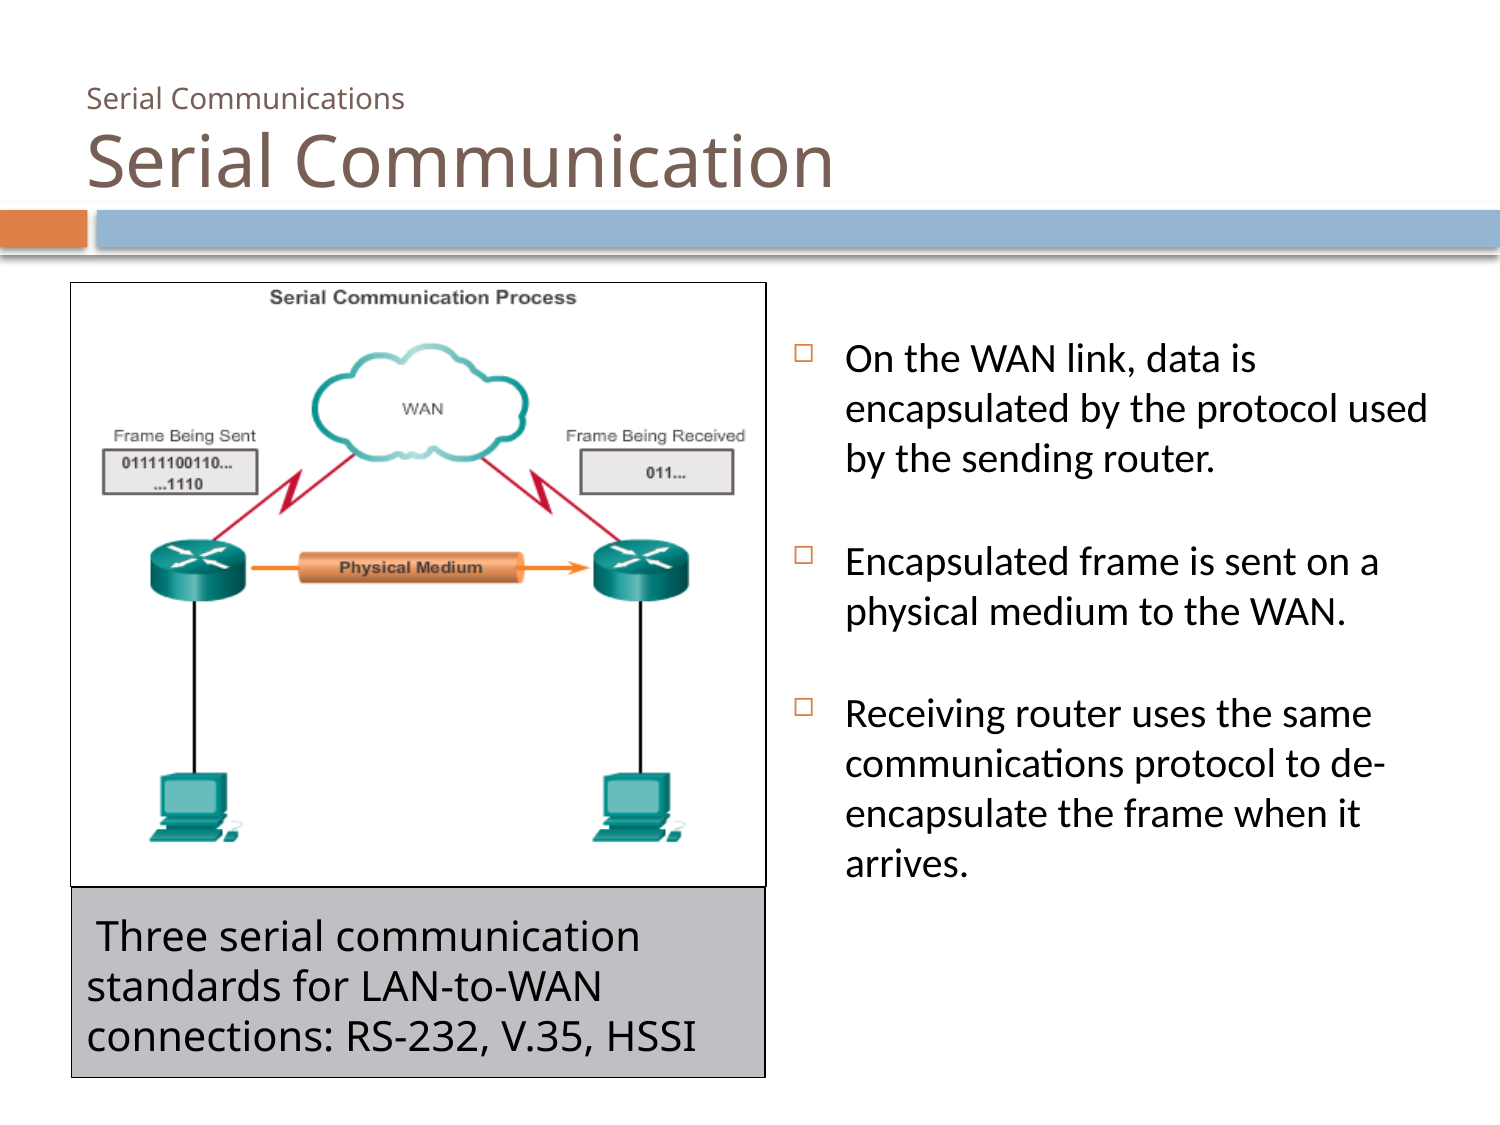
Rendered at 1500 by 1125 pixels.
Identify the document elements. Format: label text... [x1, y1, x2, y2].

picture [71, 282, 766, 886]
text_box Three serial communication standards for LAN-to-WAN connections: RS-232, V.35, HSSI [71, 902, 766, 1067]
text_box [71, 1067, 766, 1078]
text_box [71, 896, 766, 902]
title Serial Communications Serial Communication [71, 72, 1408, 210]
list On the WAN link, data is encapsulated by the protocol used by the sending router. Encapsulated frame is sent on a physical medium to the WAN. Receiving router uses the same communications protocol to de-encapsulate the frame when it arrives. [777, 323, 1456, 948]
